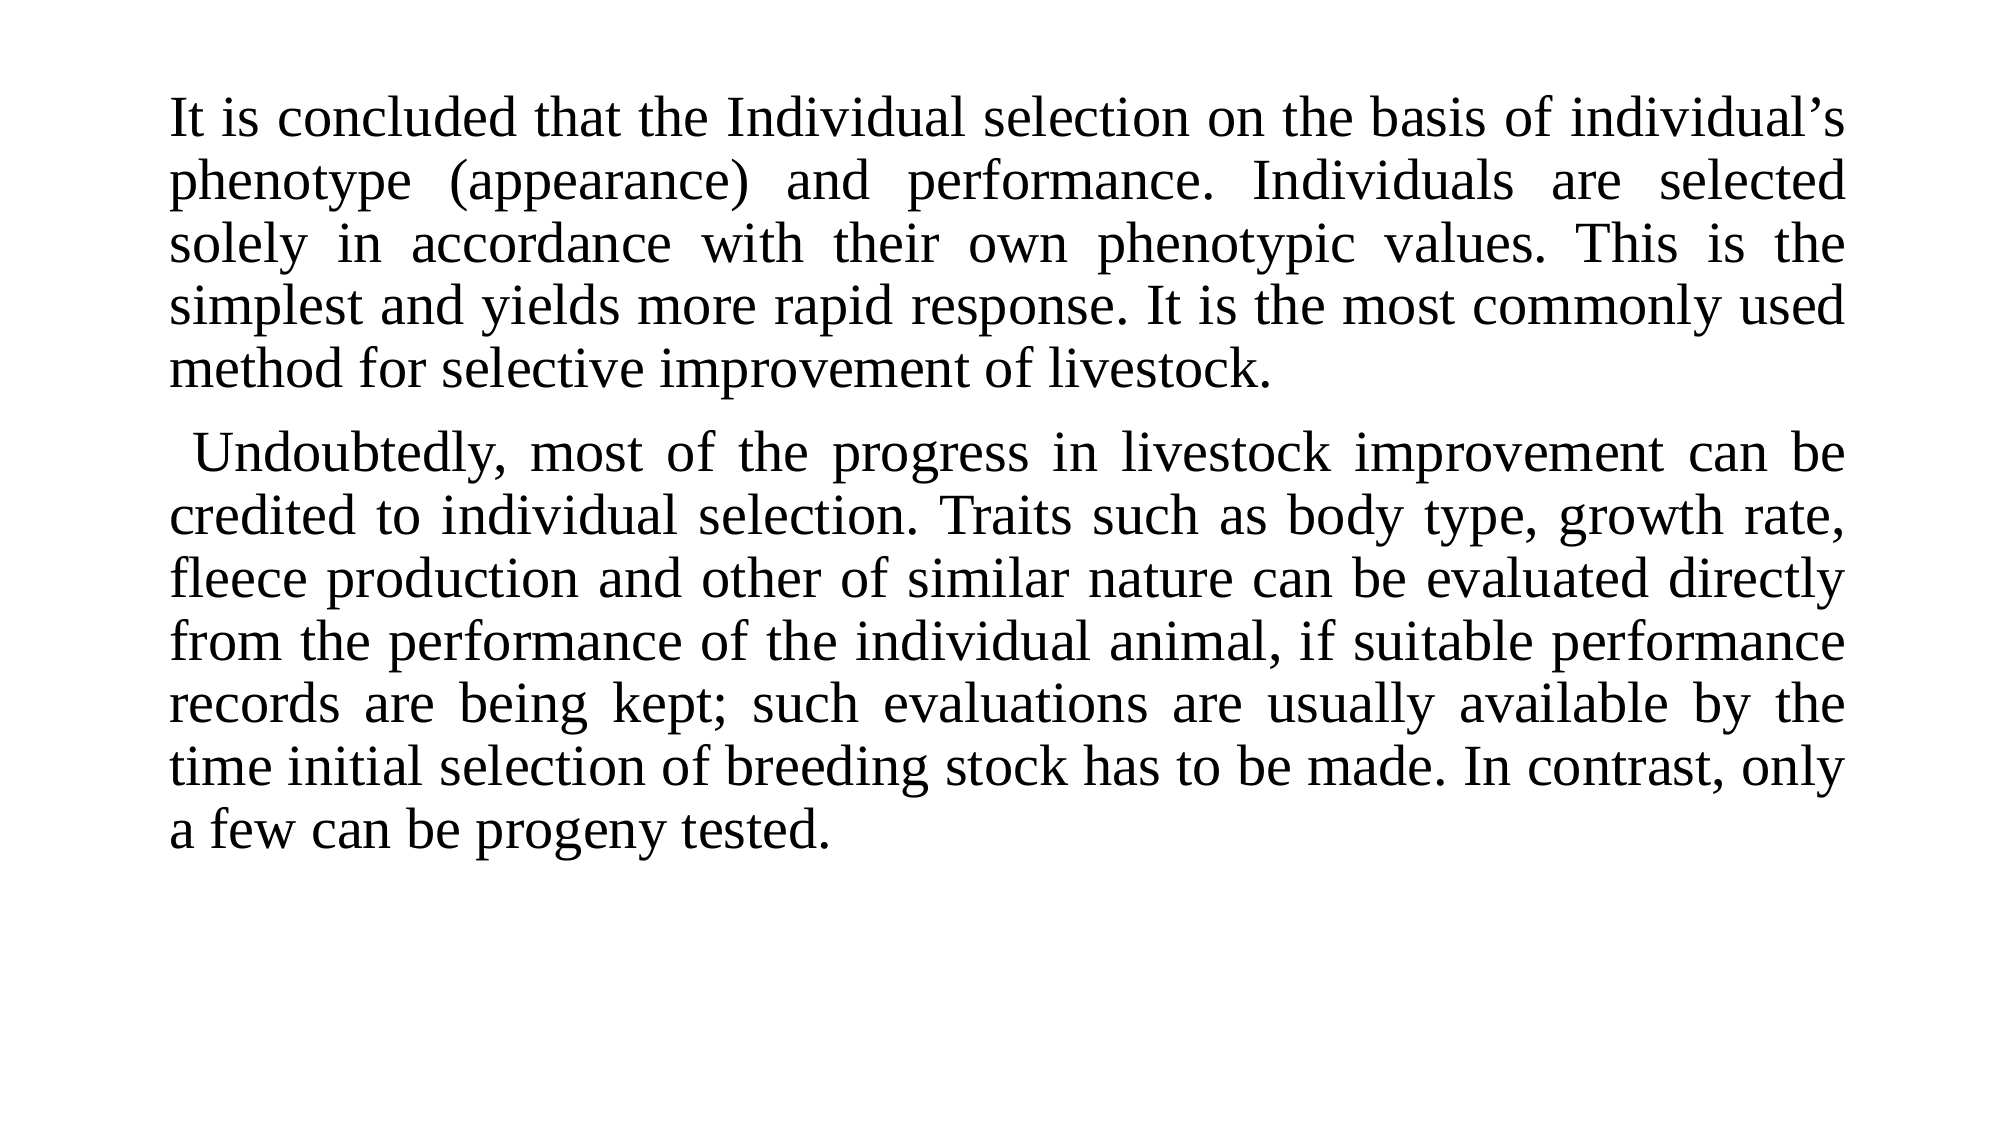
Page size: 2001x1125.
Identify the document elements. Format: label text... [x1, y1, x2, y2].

list It is concluded that the Individual selection on the basis of individual’s phenotype (appearance) and performance. Individuals are selected solely in accordance with their own phenotypic values. This is the simplest and yields more rapid response. It is the most commonly used method for selective improvement of livestock. Undoubtedly, most of the progress in livestock improvement can be credited to individual selection. Traits such as body type, growth rate, fleece production and other of similar nature can be evaluated directly from the performance of the individual animal, if suitable performance records are being kept; such evaluations are usually available by the time initial selection of breeding stock has to be made. In contrast, only a few can be progeny tested. [154, 78, 1863, 1014]
